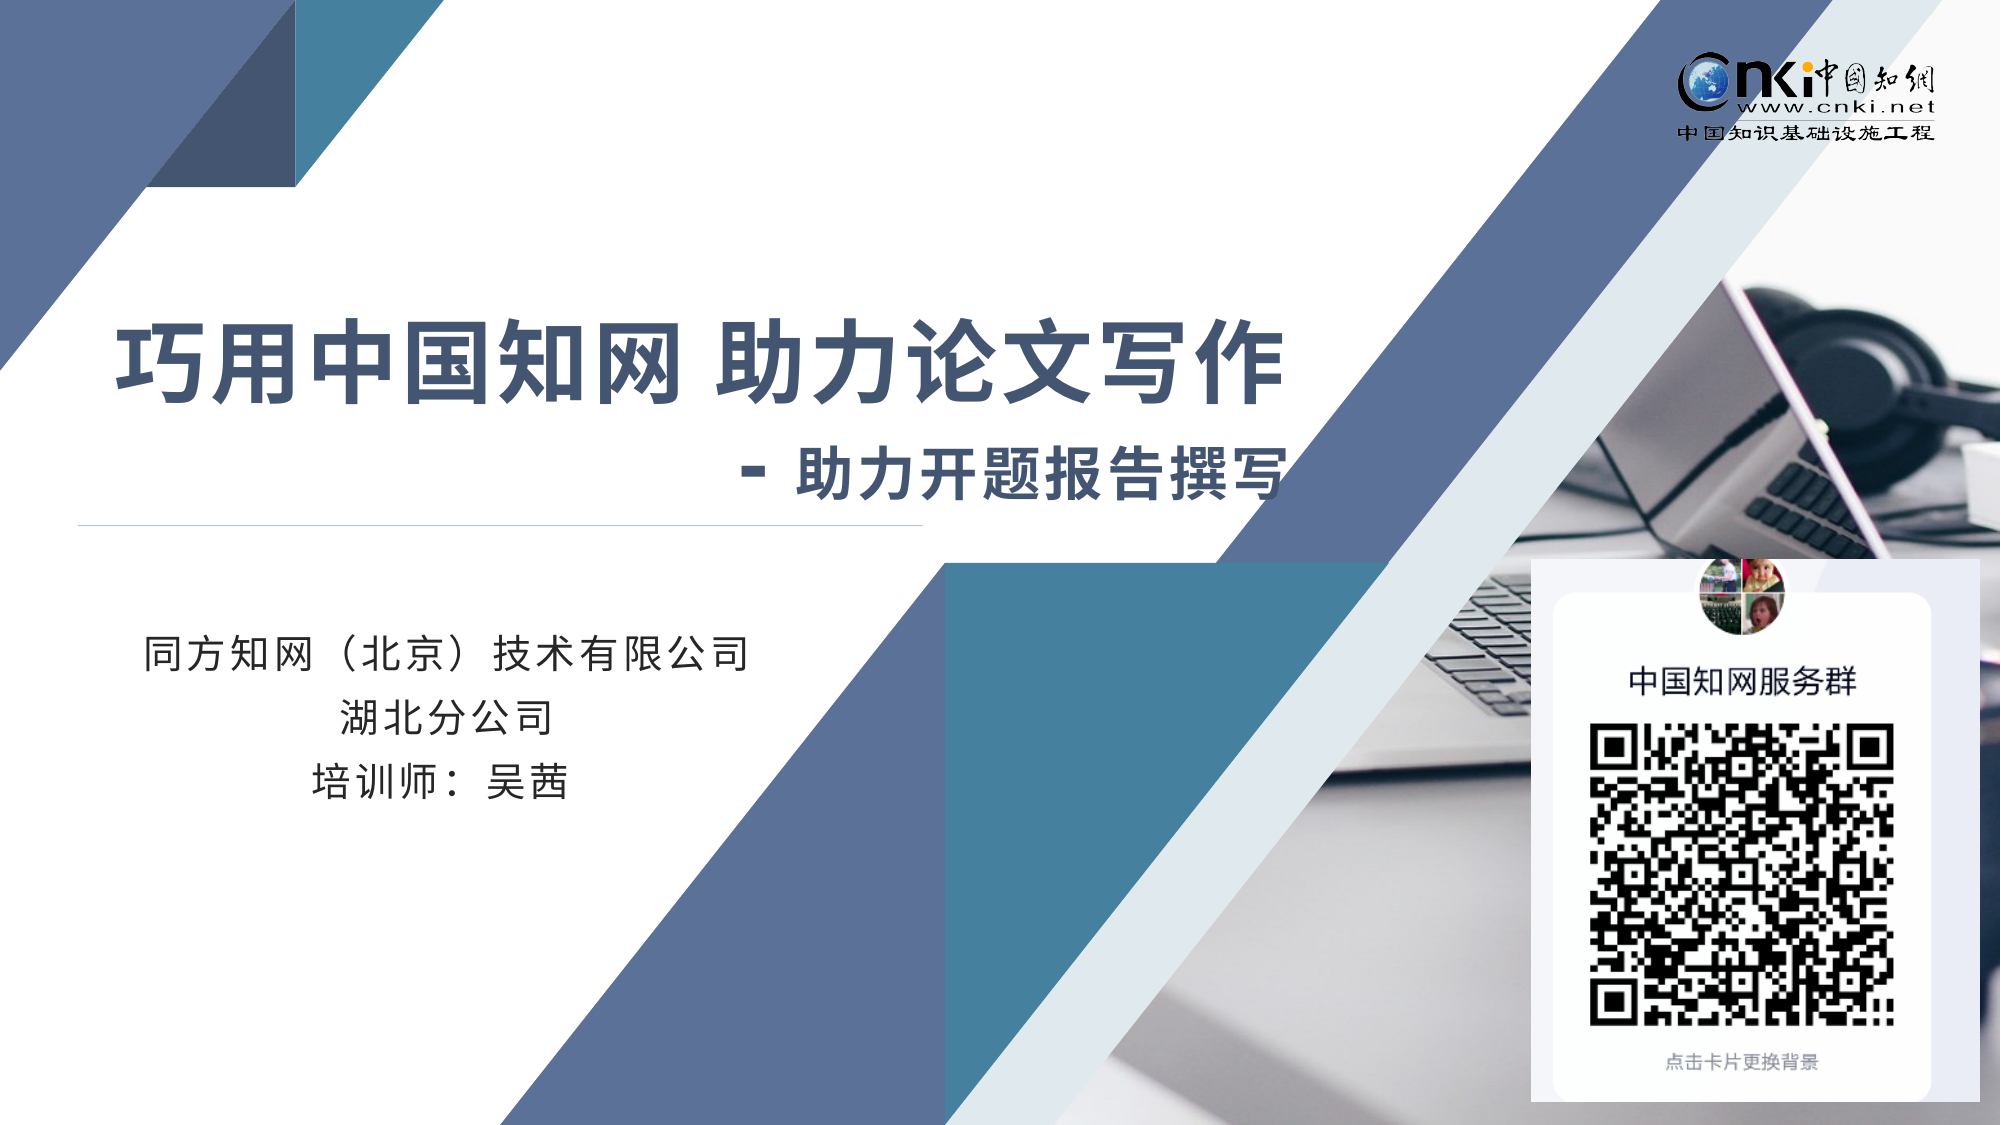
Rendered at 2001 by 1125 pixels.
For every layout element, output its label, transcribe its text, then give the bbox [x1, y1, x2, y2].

subtitle 同方知网（北京）技术有限公司 湖北分公司 培训师：吴茜 [9, 627, 885, 740]
picture [1055, 0, 2000, 1125]
title 巧用中国知网 助力论文写作 -助力开题报告撰写 [0, 211, 1306, 515]
